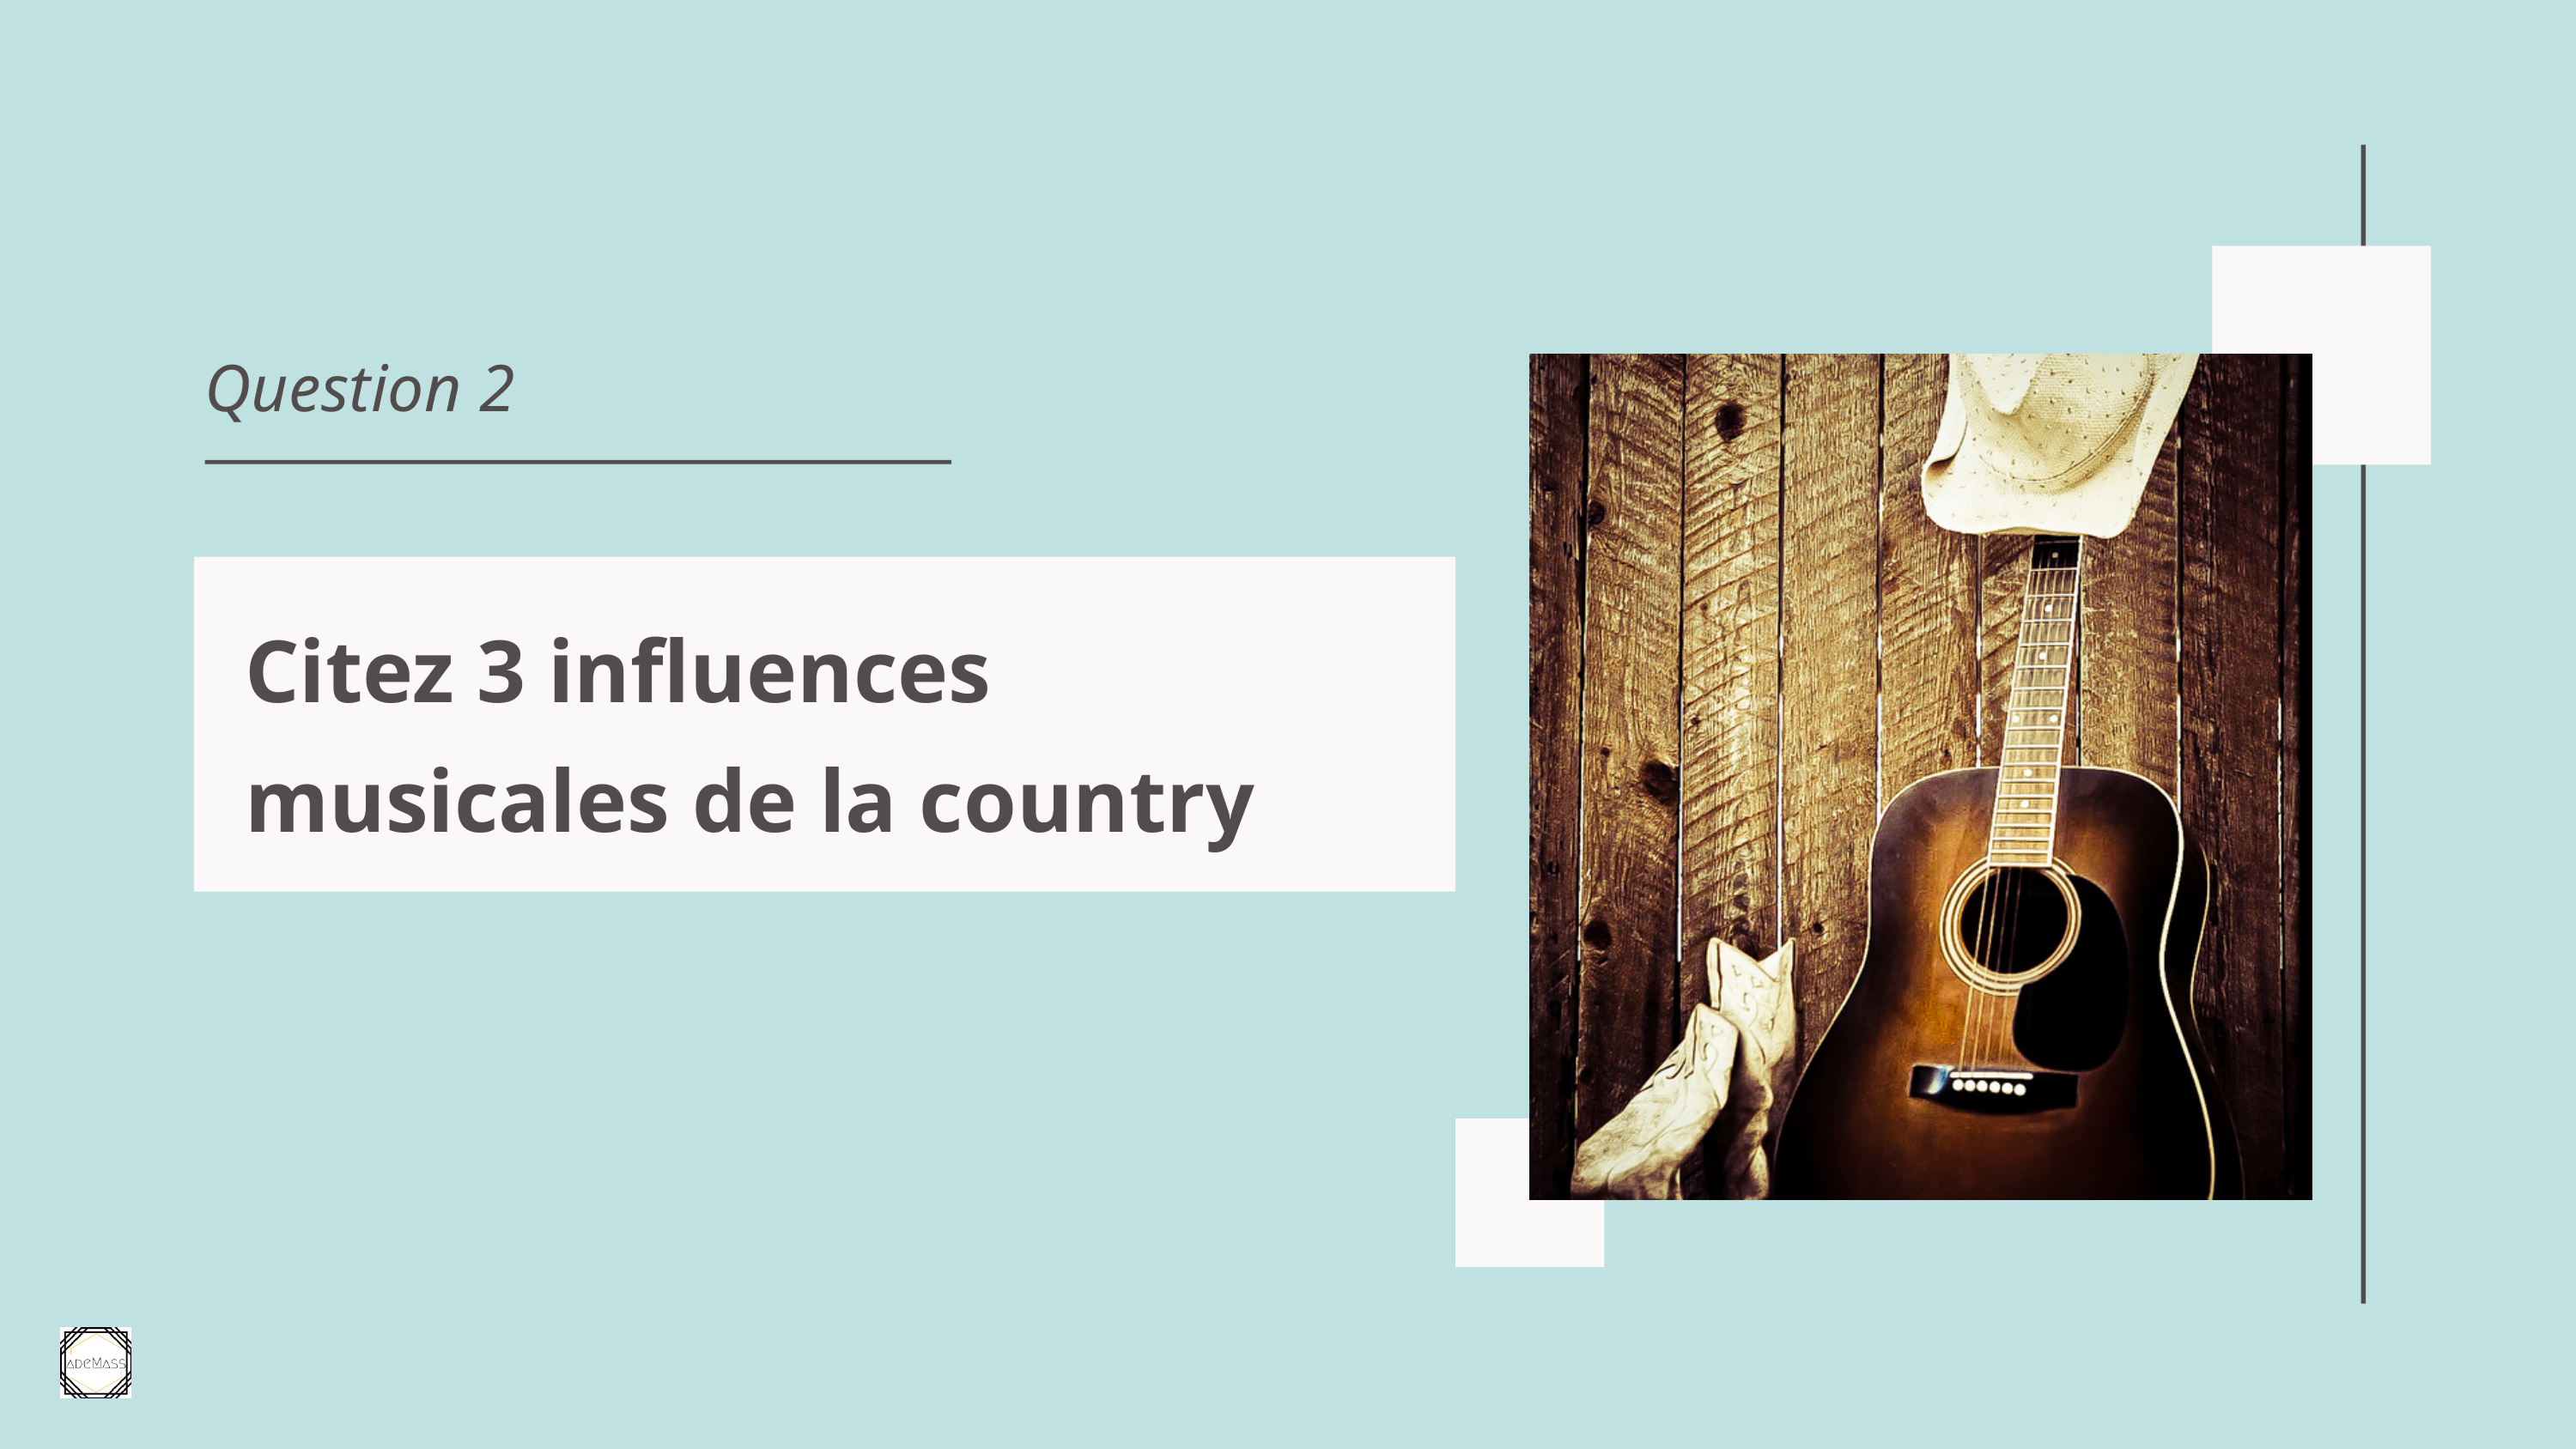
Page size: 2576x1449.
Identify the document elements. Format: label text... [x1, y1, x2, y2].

text_box Question 2 [204, 334, 951, 425]
picture [60, 1327, 131, 1399]
text_box [2360, 465, 2366, 1304]
text_box [194, 556, 1456, 892]
text_box [2212, 246, 2432, 465]
text_box [204, 459, 951, 464]
text_box [1455, 1118, 1605, 1267]
text_box [2360, 144, 2366, 246]
picture [1529, 354, 2312, 1200]
text_box Citez 3 influences musicales de la country [245, 590, 1405, 850]
